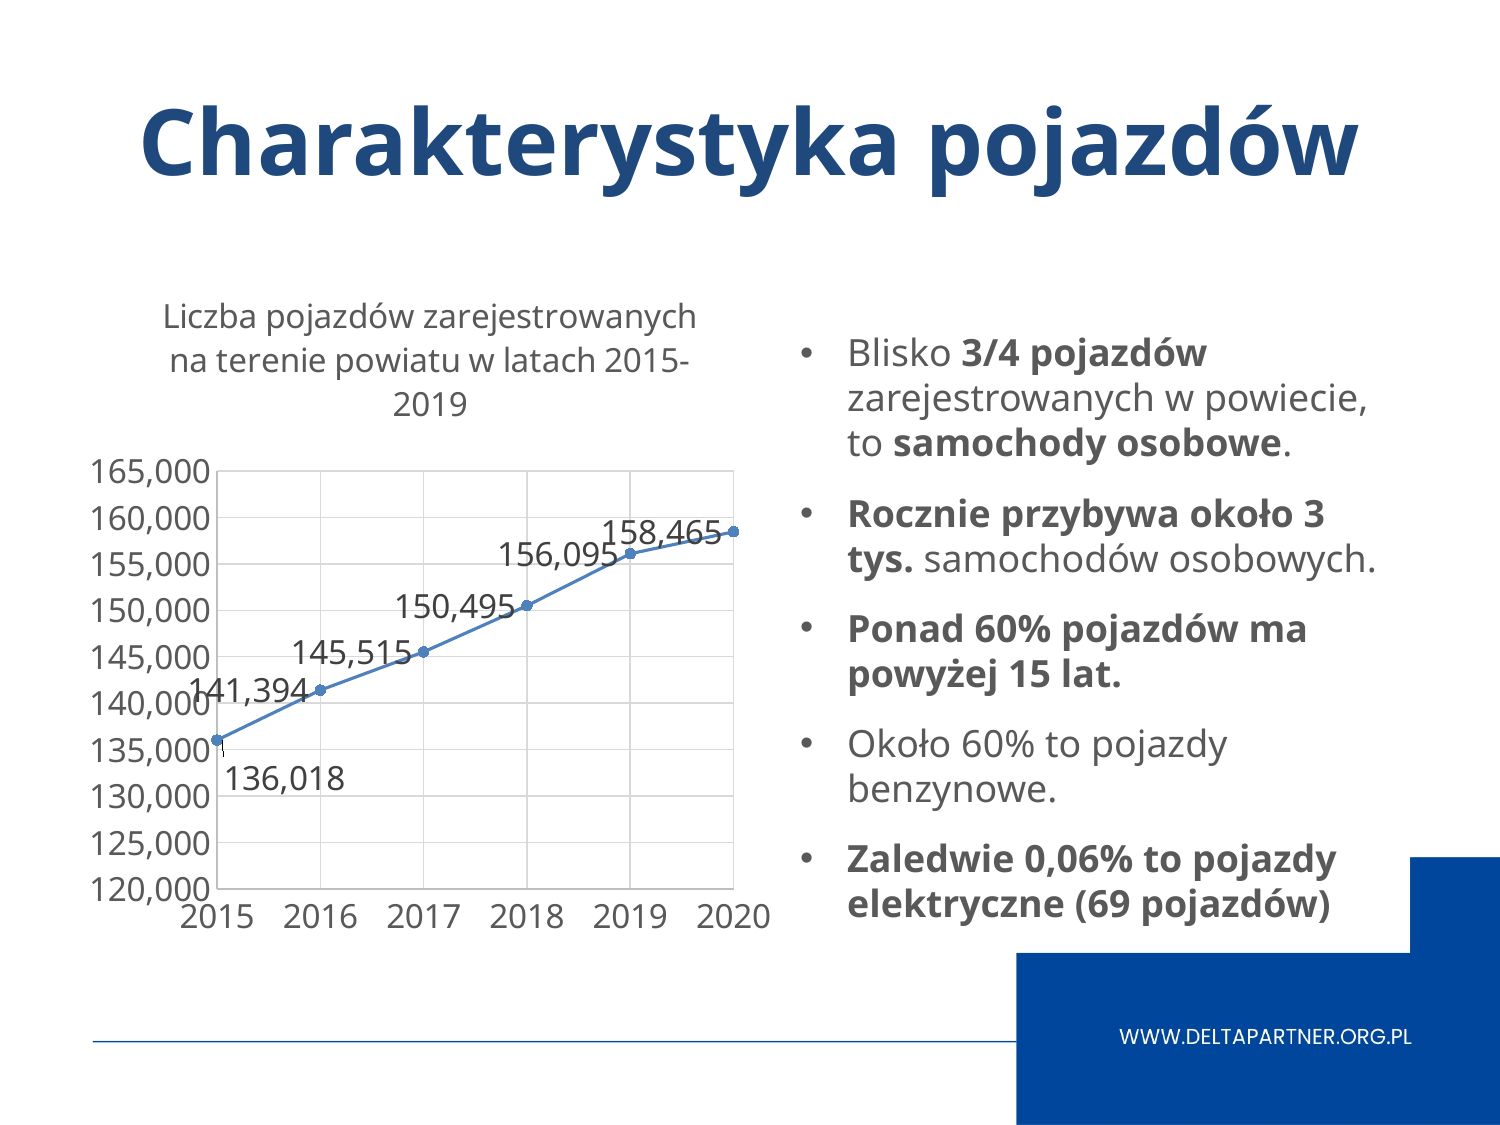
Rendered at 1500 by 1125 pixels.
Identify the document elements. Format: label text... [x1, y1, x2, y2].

picture [3, 1, 1500, 1125]
chart [74, 262, 786, 953]
title Charakterystyka pojazdów [74, 44, 1426, 233]
text_box Blisko 3/4 pojazdów zarejestrowanych w powiecie, to samochody osobowe. Rocznie przybywa około 3 tys. samochodów osobowych. Ponad 60% pojazdów ma powyżej 15 lat. Około 60% to pojazdy benzynowe. Zaledwie 0,06% to pojazdy elektryczne (69 pojazdów) [790, 322, 1402, 932]
